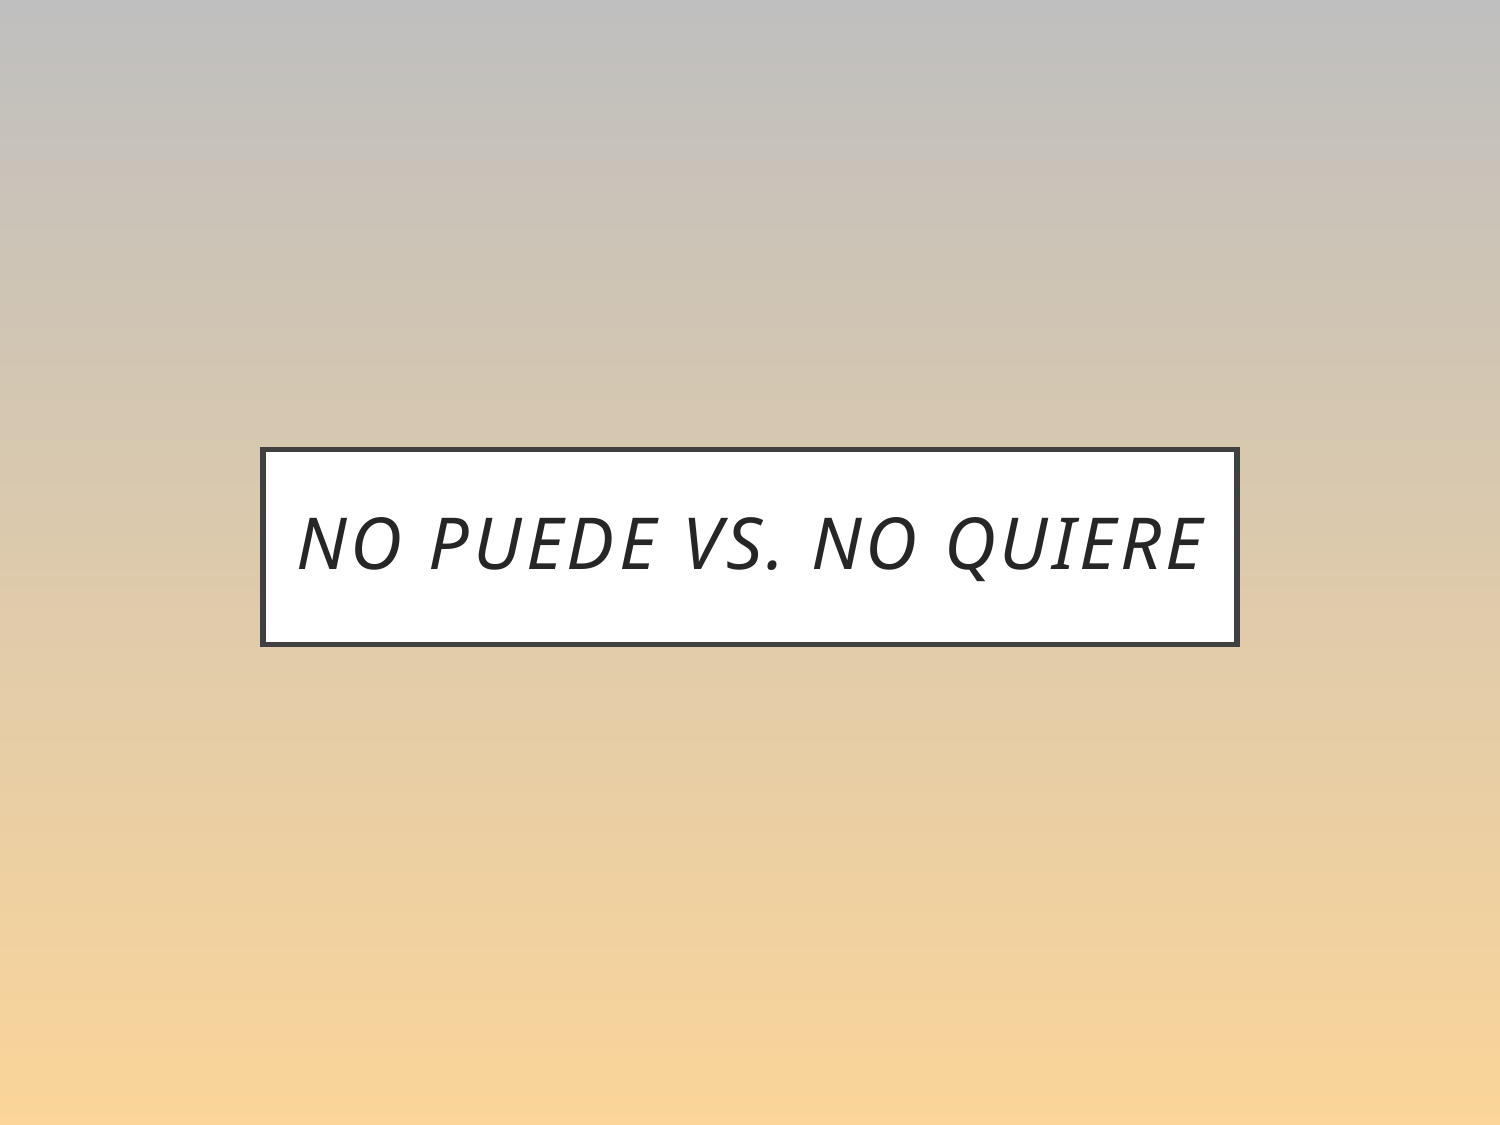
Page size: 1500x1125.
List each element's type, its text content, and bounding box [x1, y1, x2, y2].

title no puede vs. No quiere [260, 447, 1240, 647]
